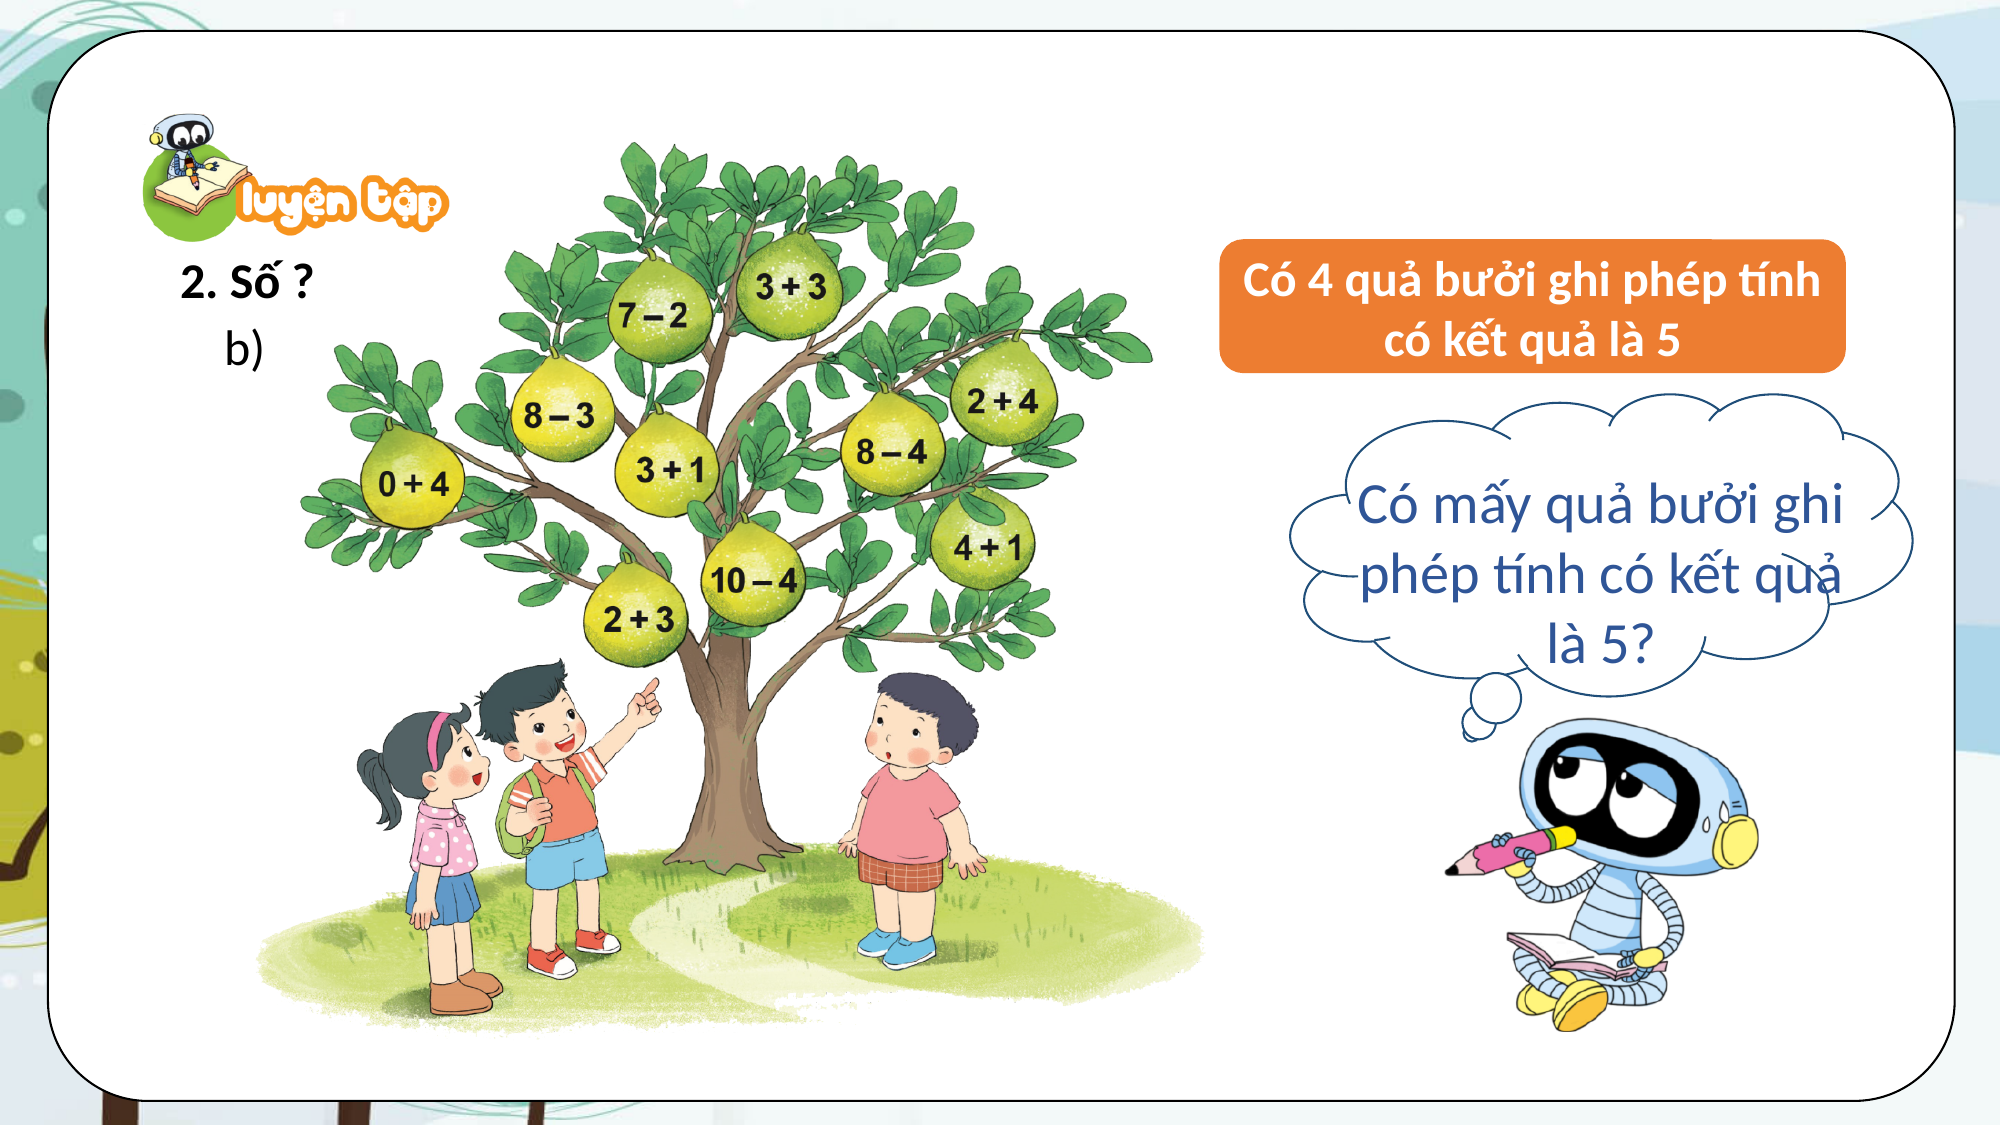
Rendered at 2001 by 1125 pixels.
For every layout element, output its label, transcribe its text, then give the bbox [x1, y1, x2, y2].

text_box 2. Số ? [165, 257, 241, 317]
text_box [1290, 393, 1913, 696]
picture [0, 0, 2000, 1125]
text_box Có 4 quả bưởi ghi phép tính có kết quả là 5 [1221, 240, 1845, 372]
text_box b) [193, 317, 241, 409]
